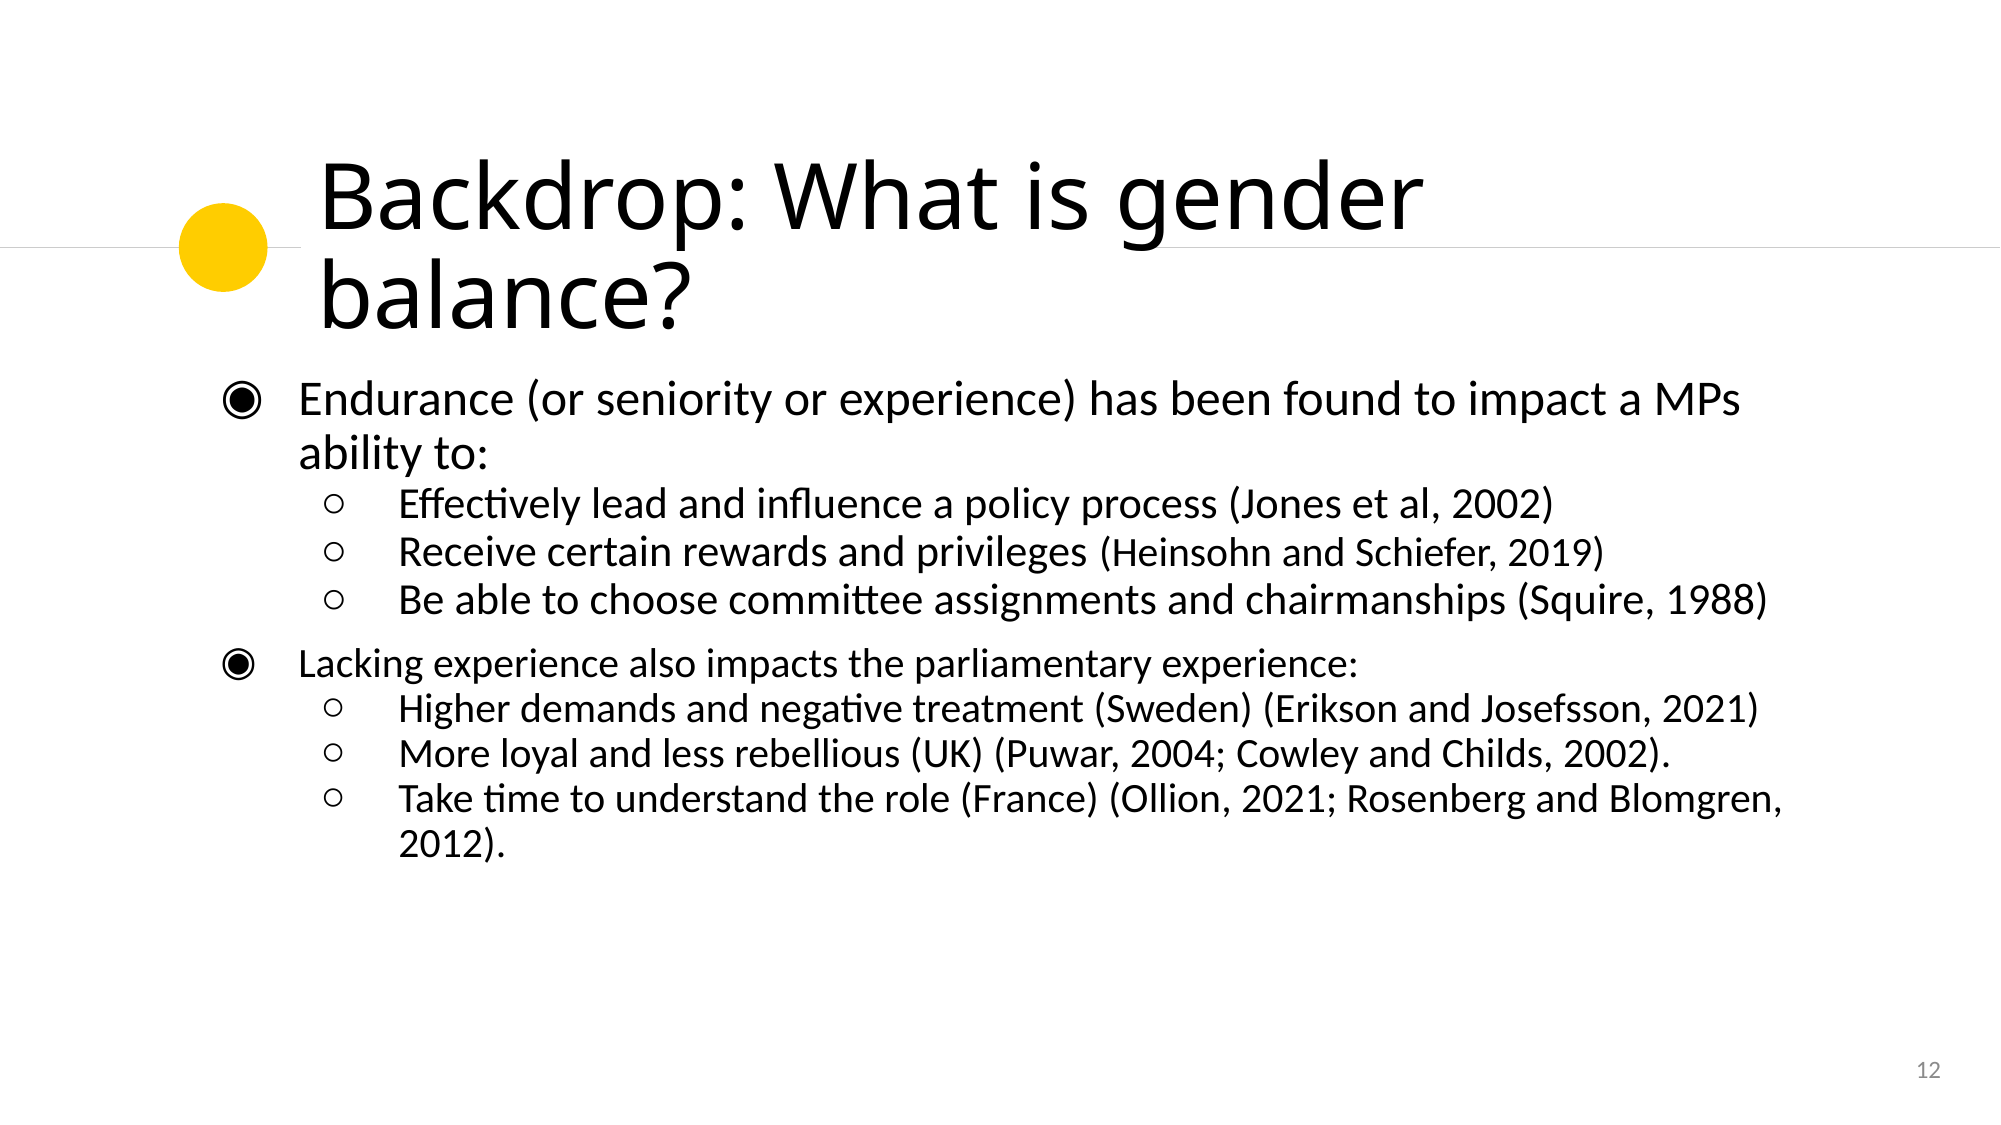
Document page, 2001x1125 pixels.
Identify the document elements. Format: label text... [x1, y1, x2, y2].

slide_number 12 [1868, 1038, 1989, 1125]
title Backdrop: What is gender balance? [302, 201, 1697, 297]
list Endurance (or seniority or experience) has been found to impact a MPs ability to: Effectively lead and influence a policy process (Jones et al, 2002) Receive certain rewards and privileges (Heinsohn and Schiefer, 2019) Be able to choose committee assignments and chairmanships (Squire, 1988) Lacking experience also impacts the parliamentary experience: Higher demands and negative treatment (Sweden) (Erikson and Josefsson, 2021) More loyal and less rebellious (UK) (Puwar, 2004; Cowley and Childs, 2002). Take time to understand the role (France) (Ollion, 2021; Rosenberg and Blomgren, 2012). [183, 357, 1869, 891]
